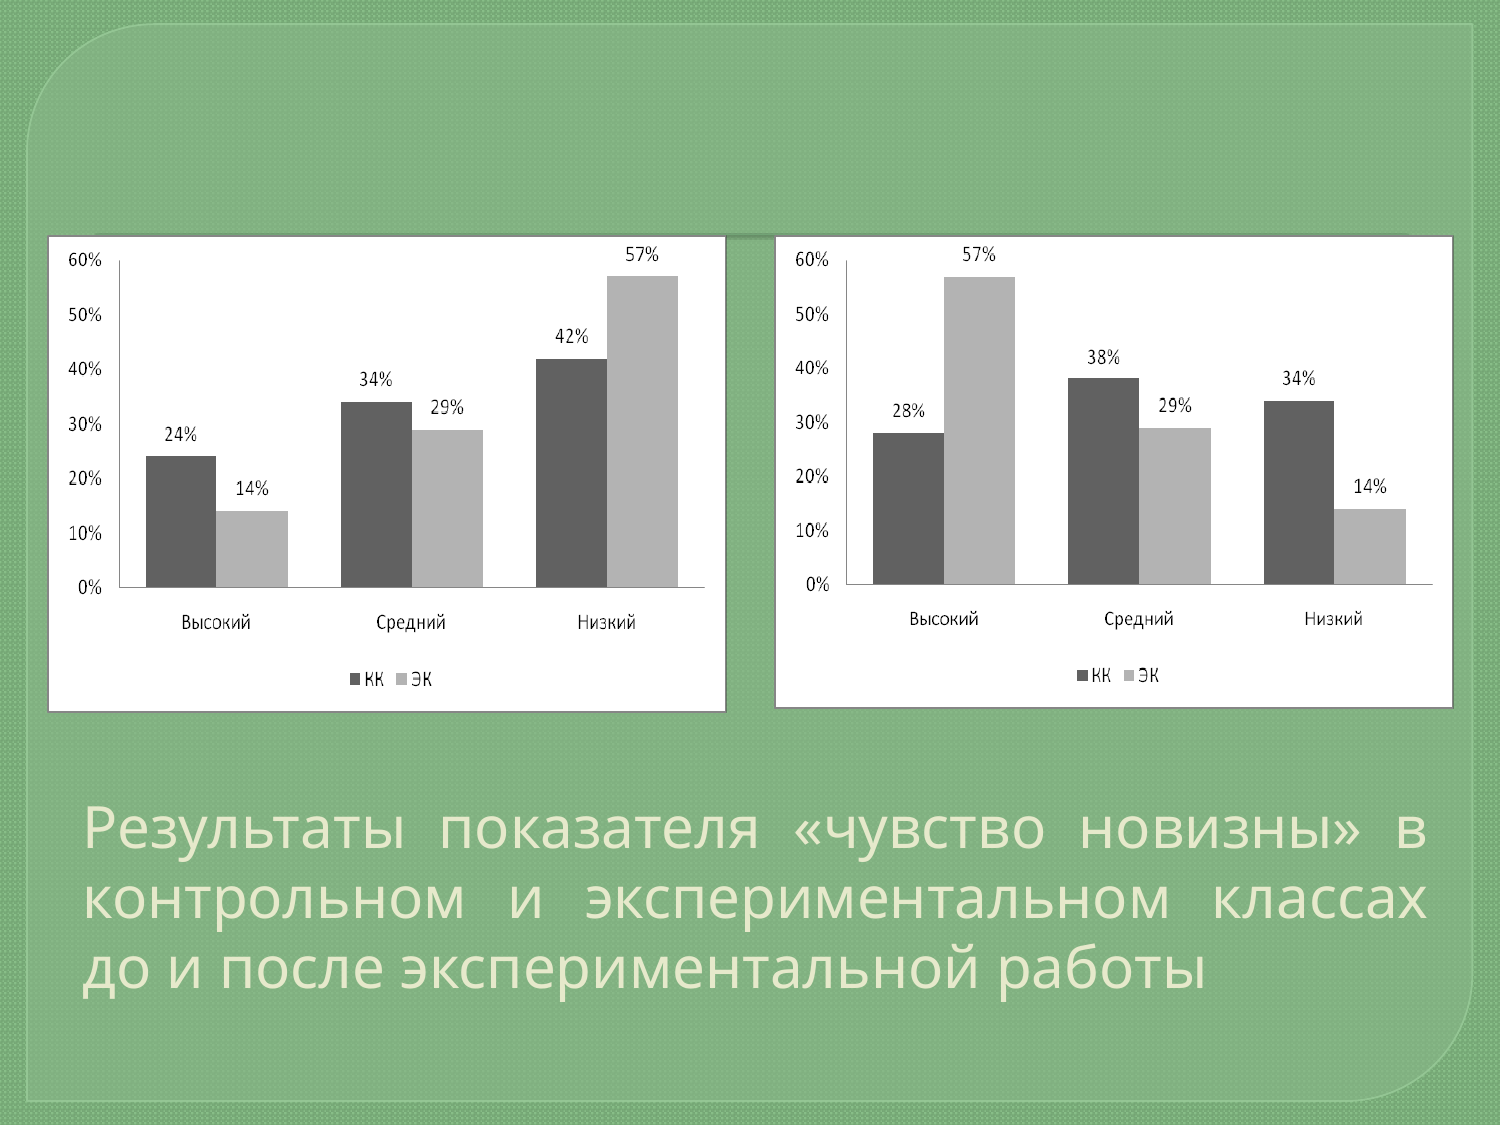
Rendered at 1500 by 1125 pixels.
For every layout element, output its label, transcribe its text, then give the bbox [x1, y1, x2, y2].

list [46, 234, 727, 716]
picture [773, 234, 1454, 711]
title Результаты показателя «чувство новизны» в контрольном и экспериментальном классах до и после экспериментальной работы [58, 761, 1444, 1008]
